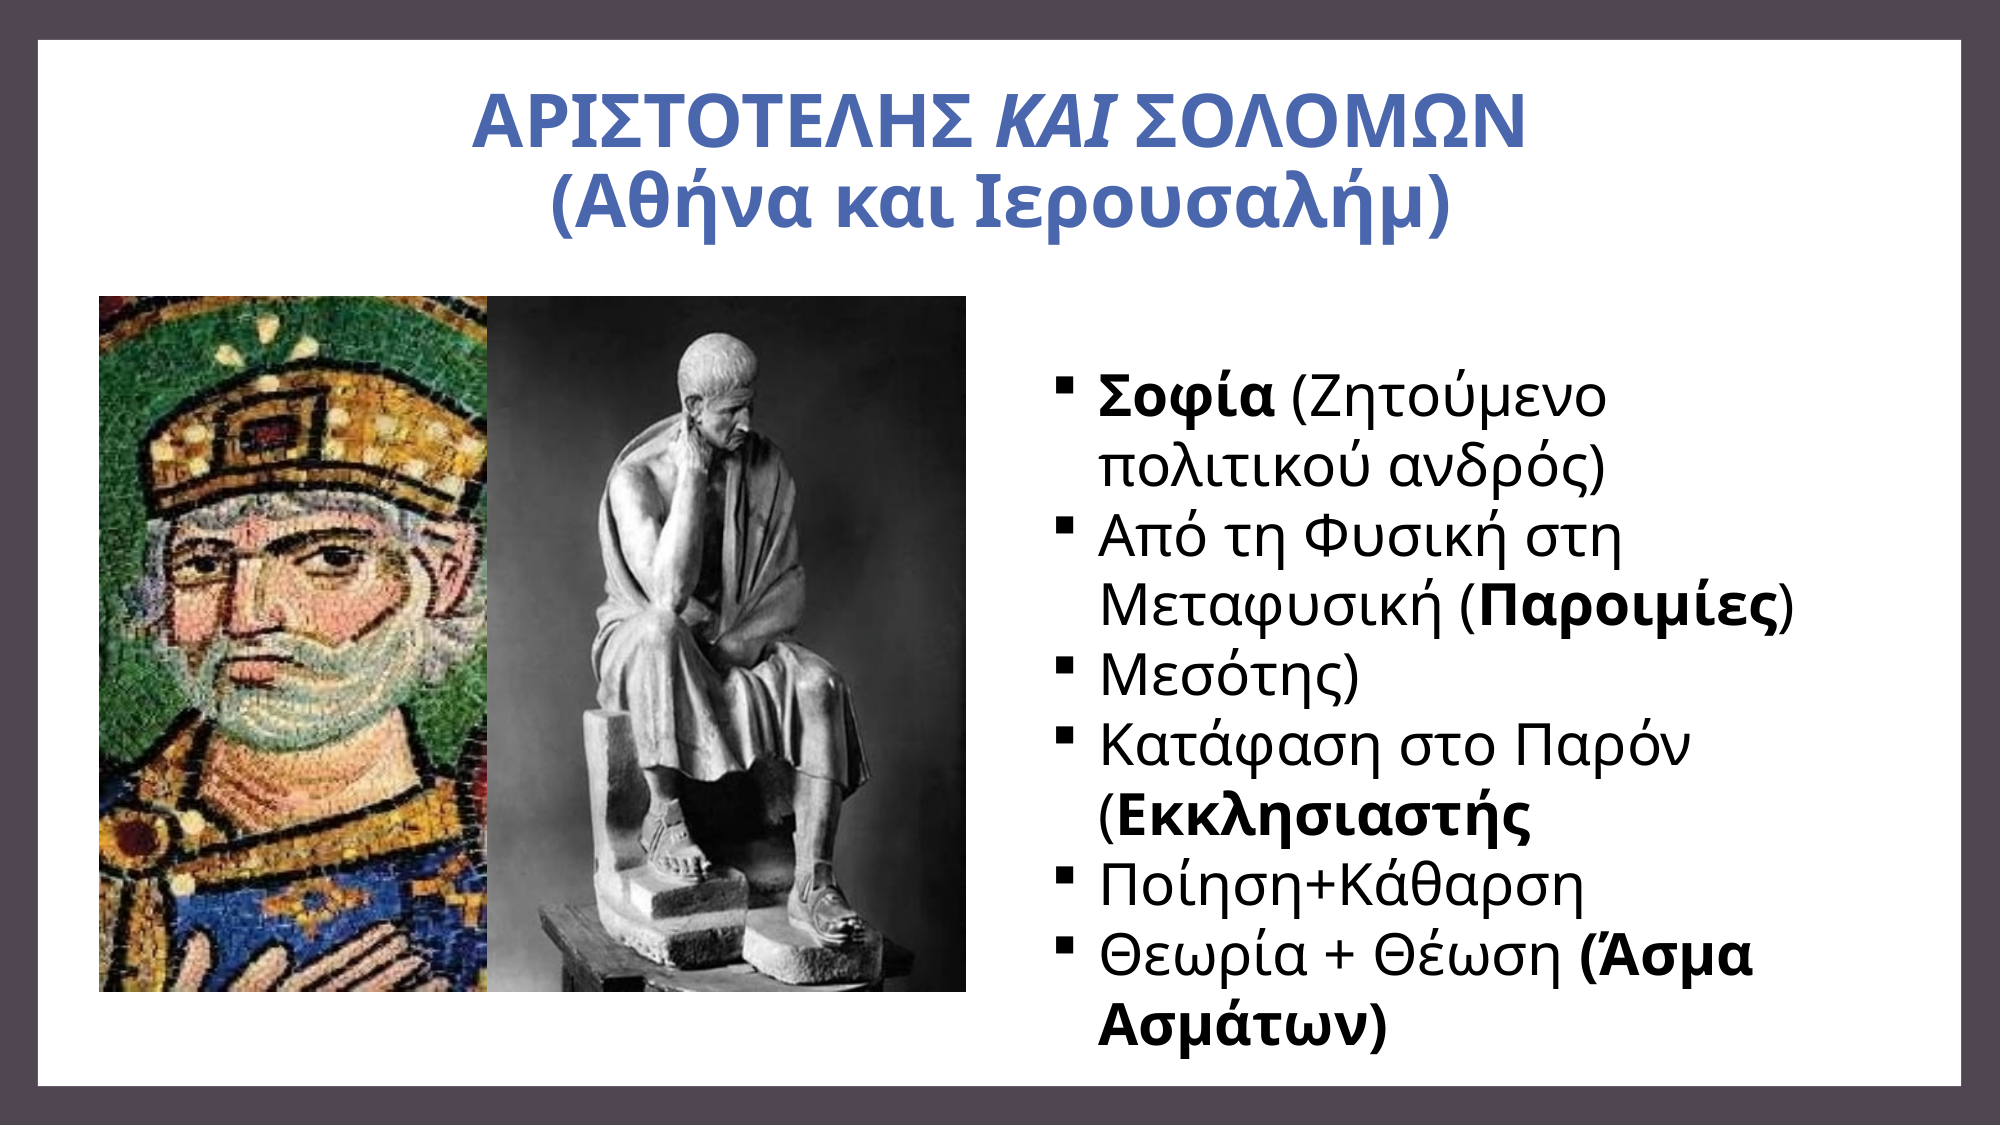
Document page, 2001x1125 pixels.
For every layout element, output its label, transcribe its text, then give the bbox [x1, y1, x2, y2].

title ΑΡΙΣΤΟΤΕΛΗΣ ΚΑΙ ΣΟΛΟΜΩΝ (Αθήνα και Ιερουσαλήμ) [43, 75, 1960, 252]
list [486, 296, 966, 992]
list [98, 296, 485, 992]
text_box Σοφία (Ζητούμενο πολιτικού ανδρός) Από τη Φυσική στη Μεταφυσική (Παροιμίες) Μεσότης) Κατάφαση στο Παρόν (Εκκλησιαστής Ποίηση+Κάθαρση Θεωρία + Θέωση (Άσμα Ασμάτων) [1036, 350, 1894, 1125]
